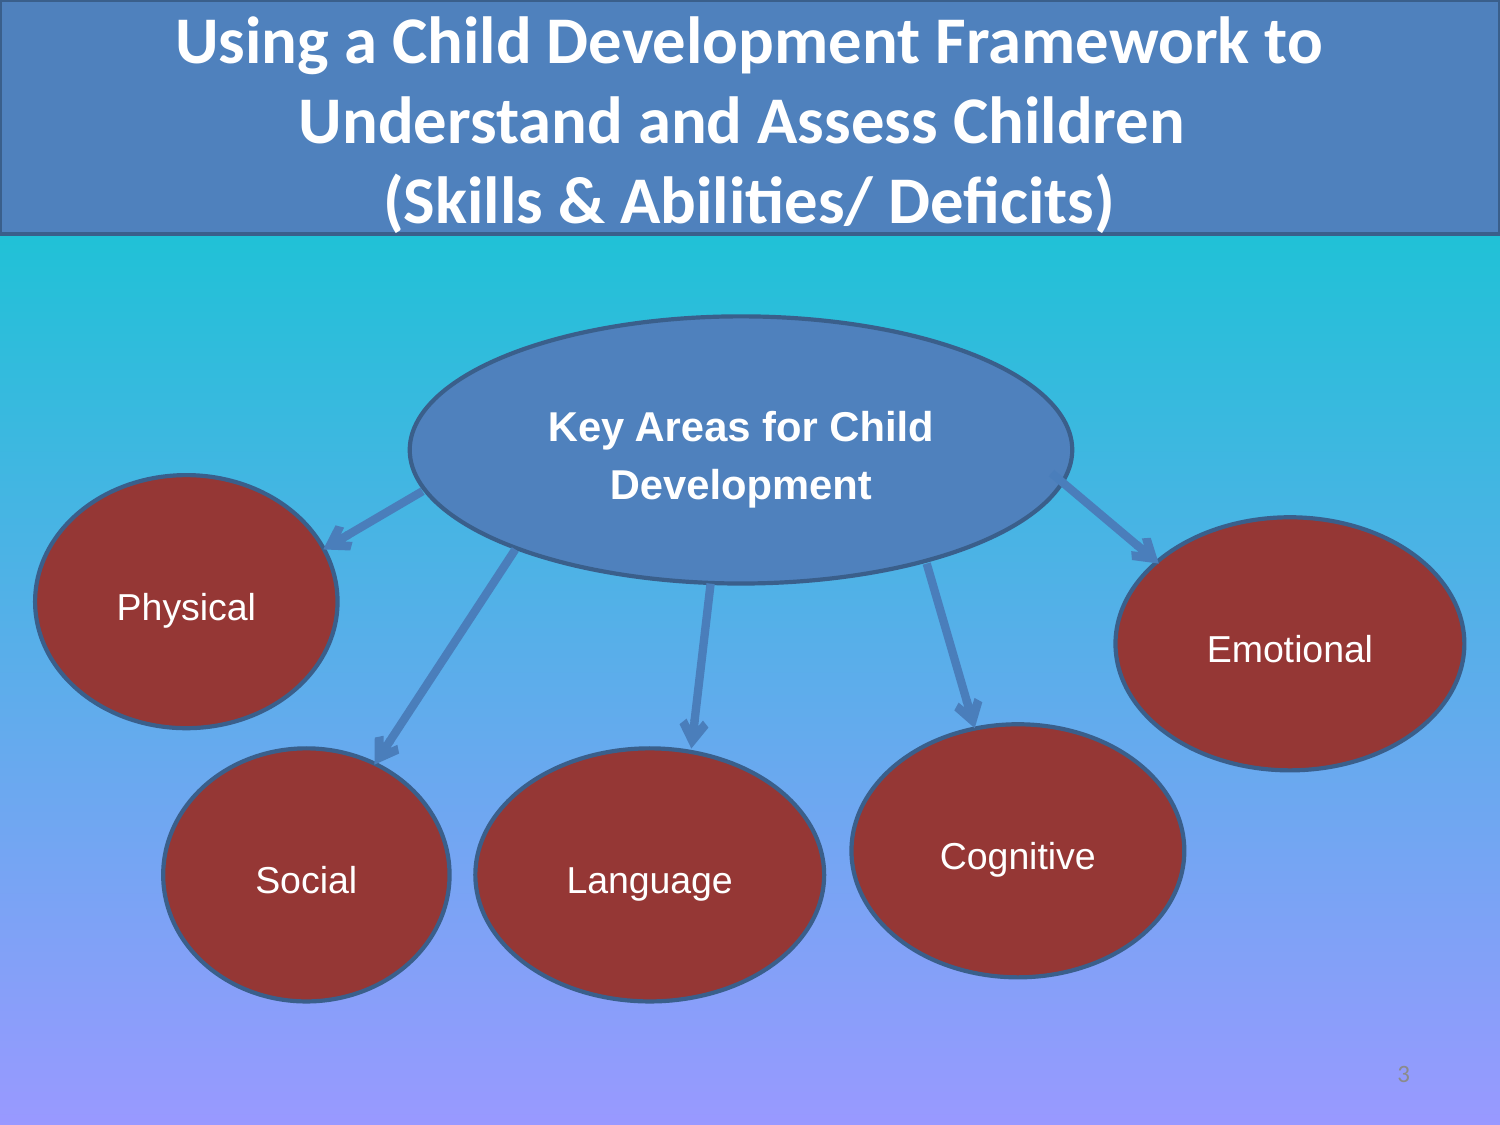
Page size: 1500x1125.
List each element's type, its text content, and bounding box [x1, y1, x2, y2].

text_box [34, 316, 1465, 1002]
slide_number 3 [1074, 1042, 1425, 1103]
text_box Using a Child Development Framework to Understand and Assess Children (Skills & Abilities/ Deficits) [0, 0, 1500, 236]
